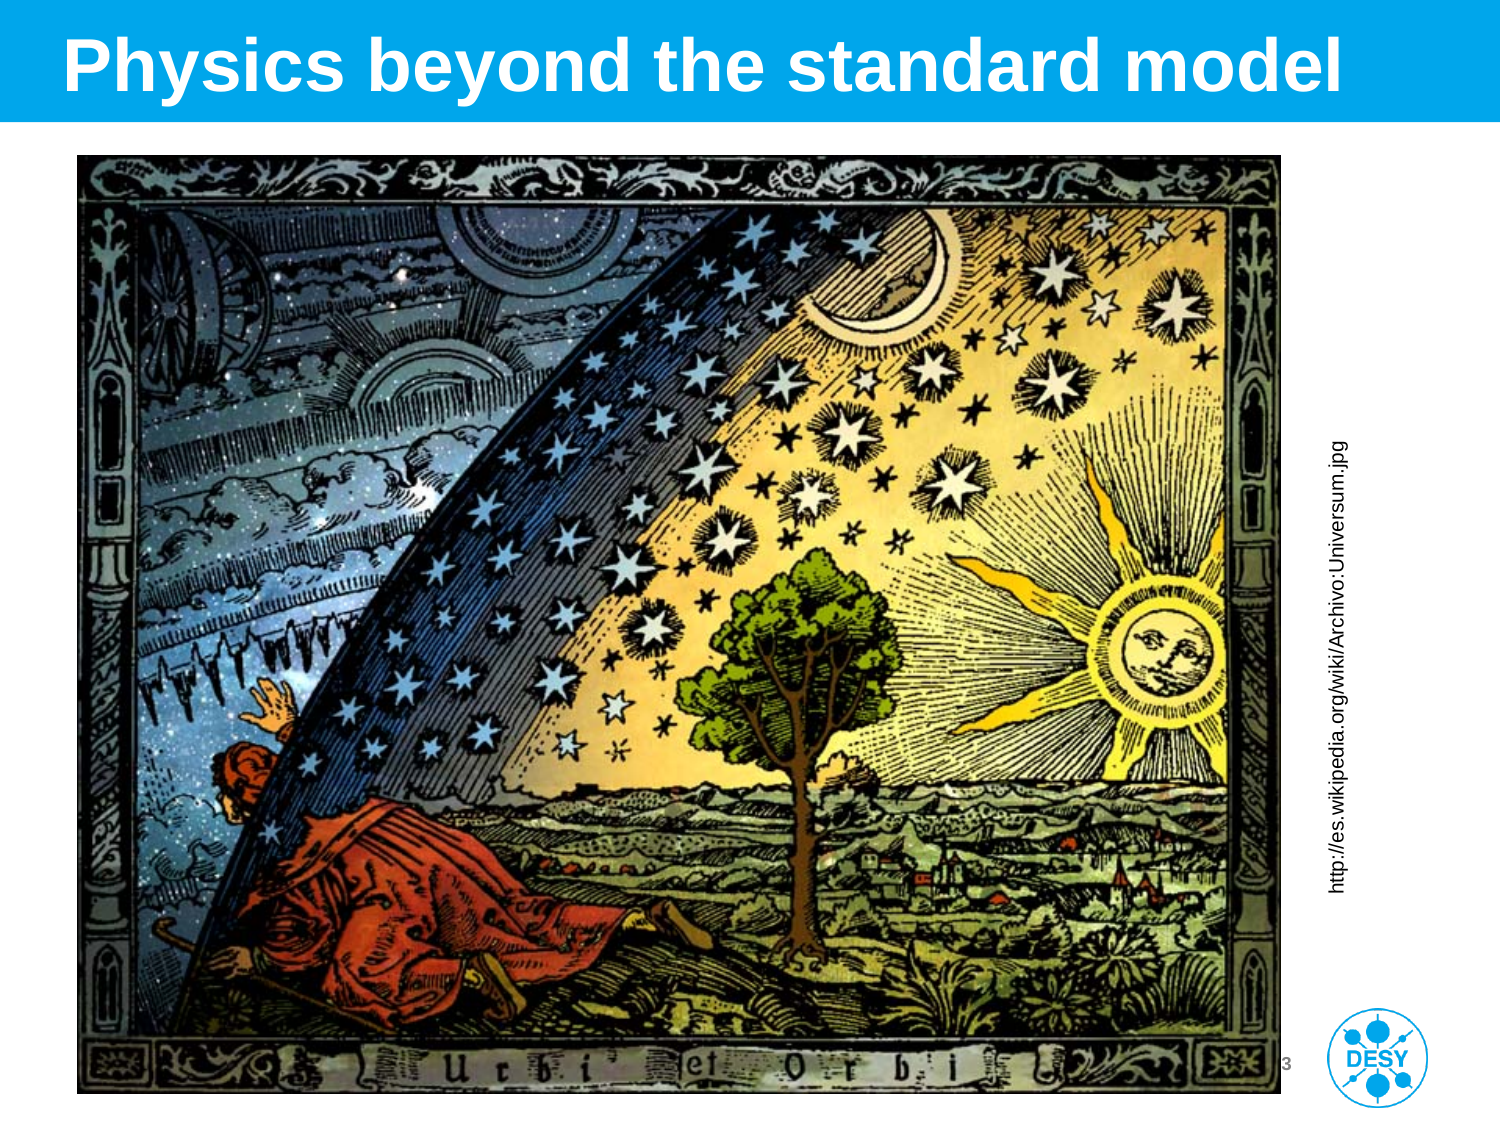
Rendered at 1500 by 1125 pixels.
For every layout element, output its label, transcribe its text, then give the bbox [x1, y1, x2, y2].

picture [77, 155, 1281, 1094]
picture [1330, 1011, 1426, 1106]
text_box http://es.wikipedia.org/wiki/Archivo:Universum.jpg [1315, 159, 1356, 910]
picture [1391, 1071, 1428, 1108]
picture [1387, 1008, 1428, 1046]
picture [1327, 1008, 1368, 1049]
picture [1327, 1068, 1365, 1108]
title Physics beyond the standard model [47, 16, 1446, 107]
